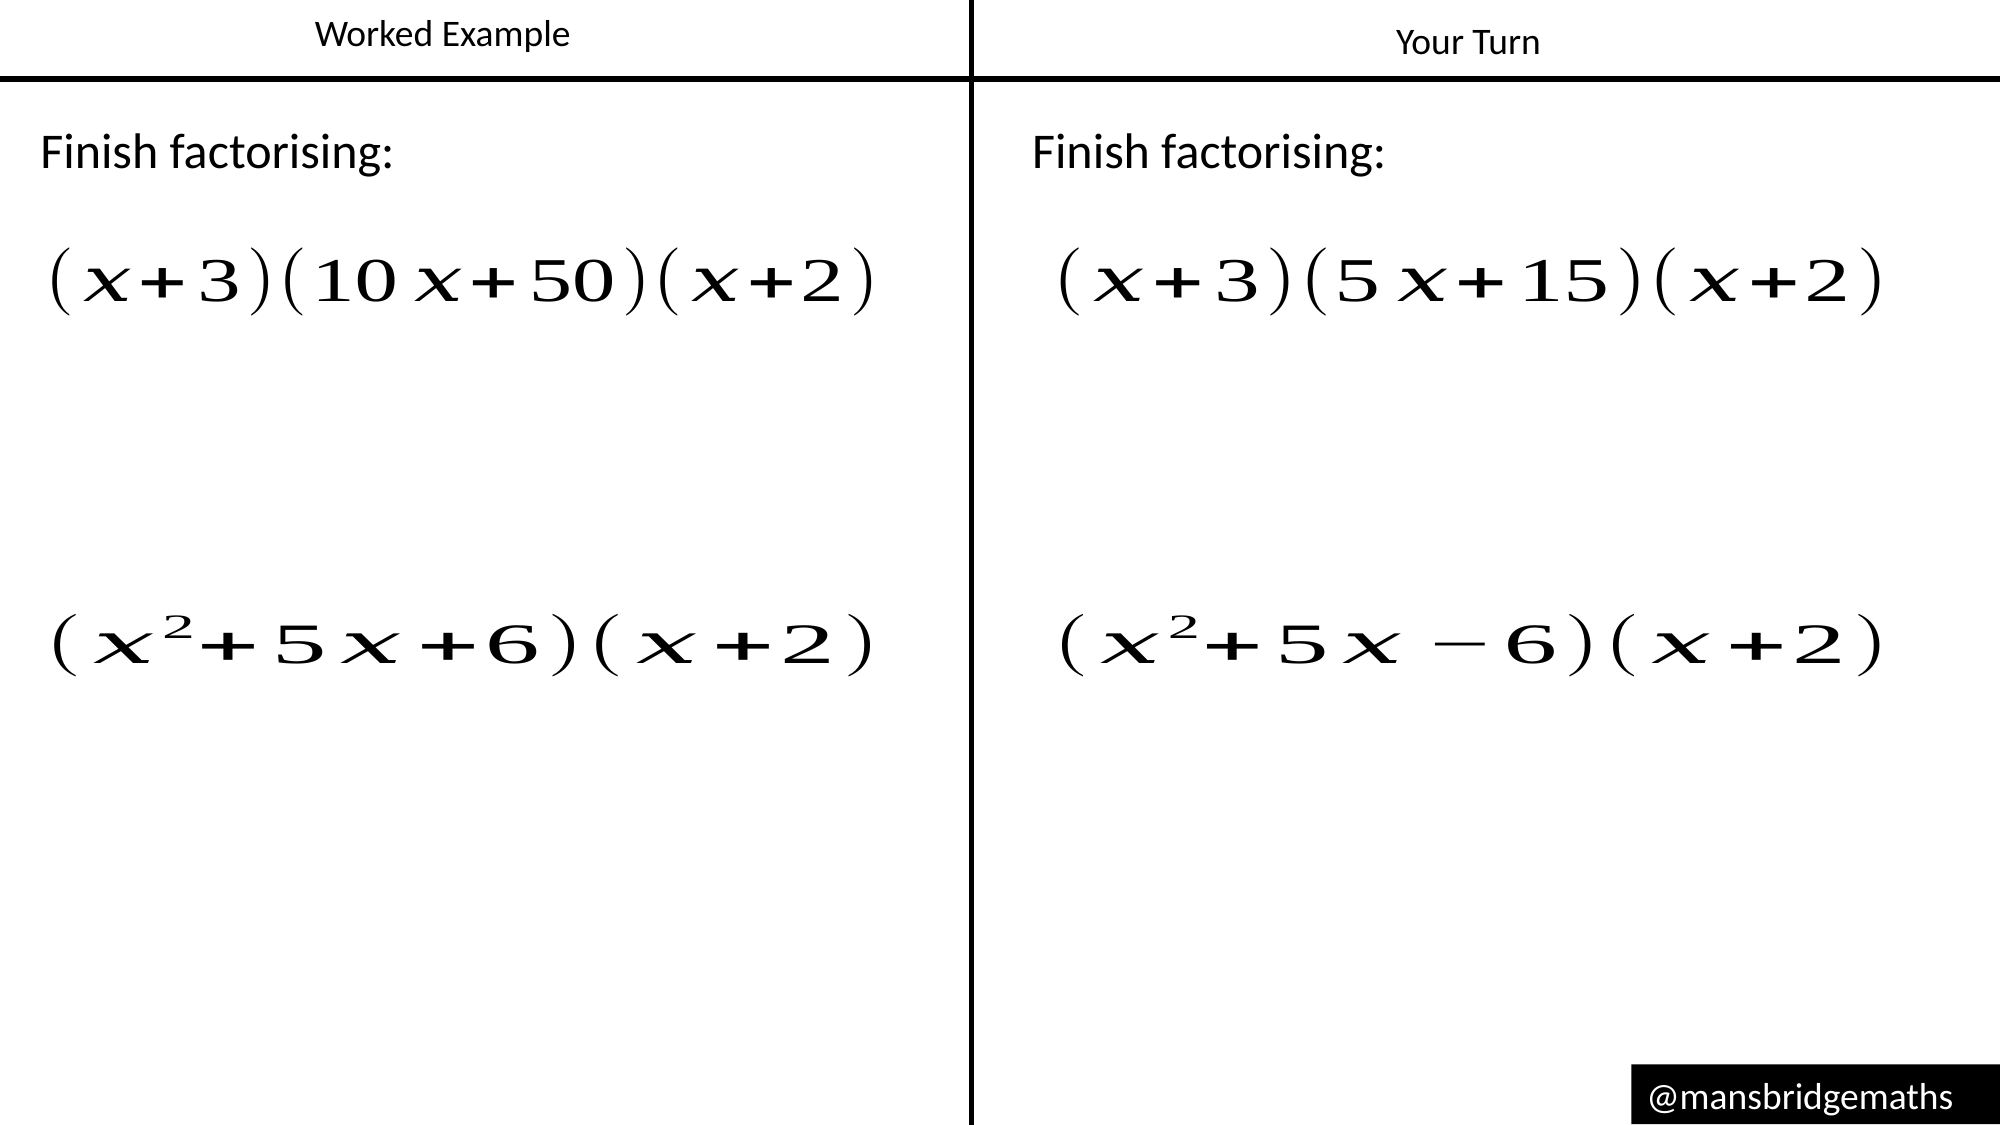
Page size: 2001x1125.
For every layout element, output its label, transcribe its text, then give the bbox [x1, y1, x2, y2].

text_box Your Turn [1323, 10, 1614, 70]
text_box Finish factorising: [25, 110, 860, 186]
text_box Finish factorising: [1017, 110, 1852, 186]
text_box @mansbridgemaths [1631, 1064, 2000, 1125]
text_box Worked Example [297, 1, 588, 62]
